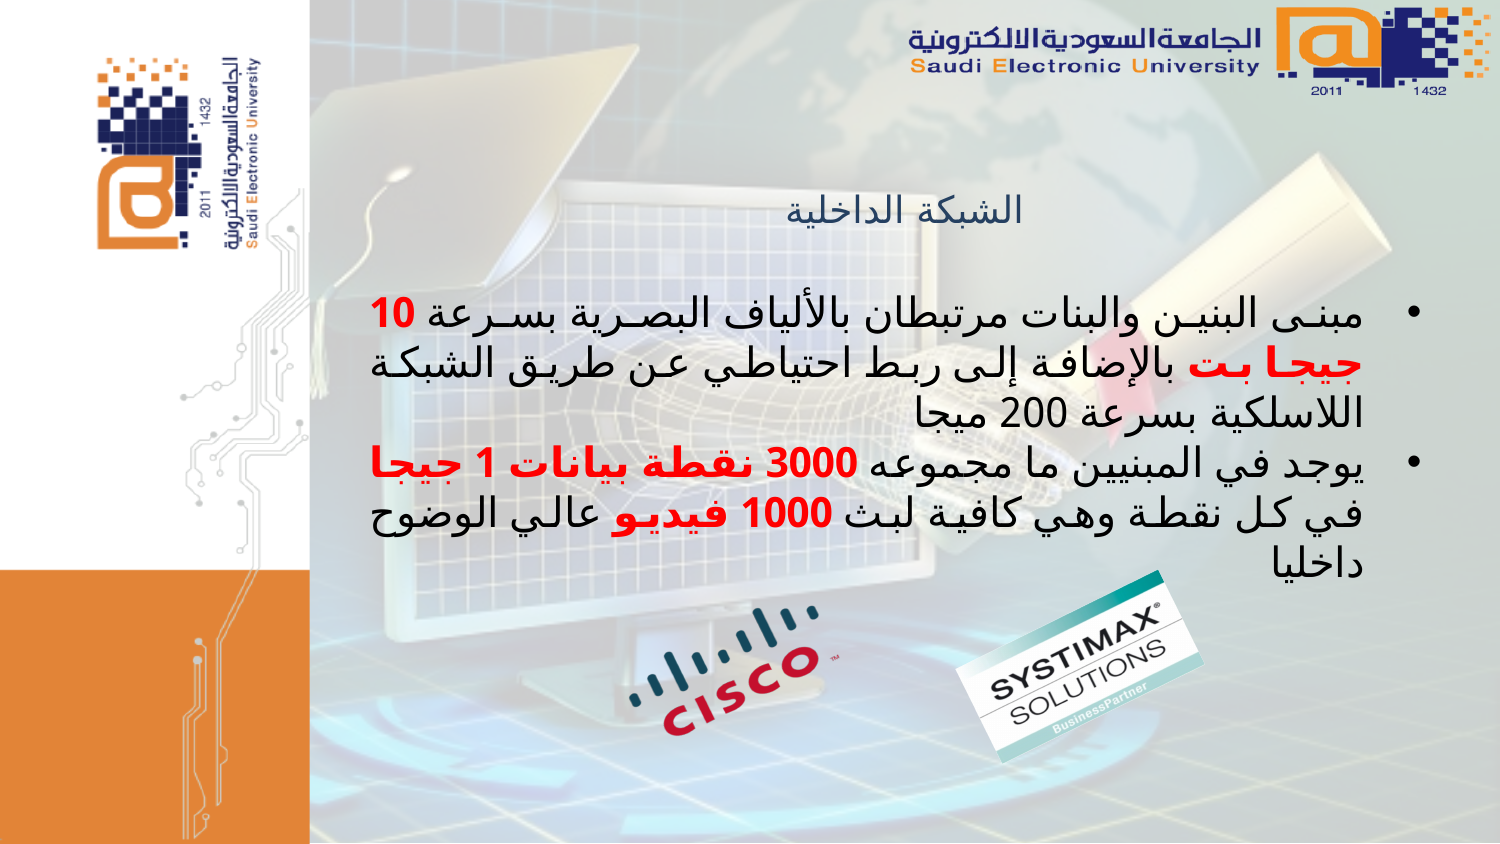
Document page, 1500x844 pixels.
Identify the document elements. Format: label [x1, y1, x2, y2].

list [0, 0, 1500, 843]
picture [0, 267, 581, 579]
picture [619, 623, 838, 710]
picture [895, 7, 1491, 97]
picture [967, 613, 1193, 720]
